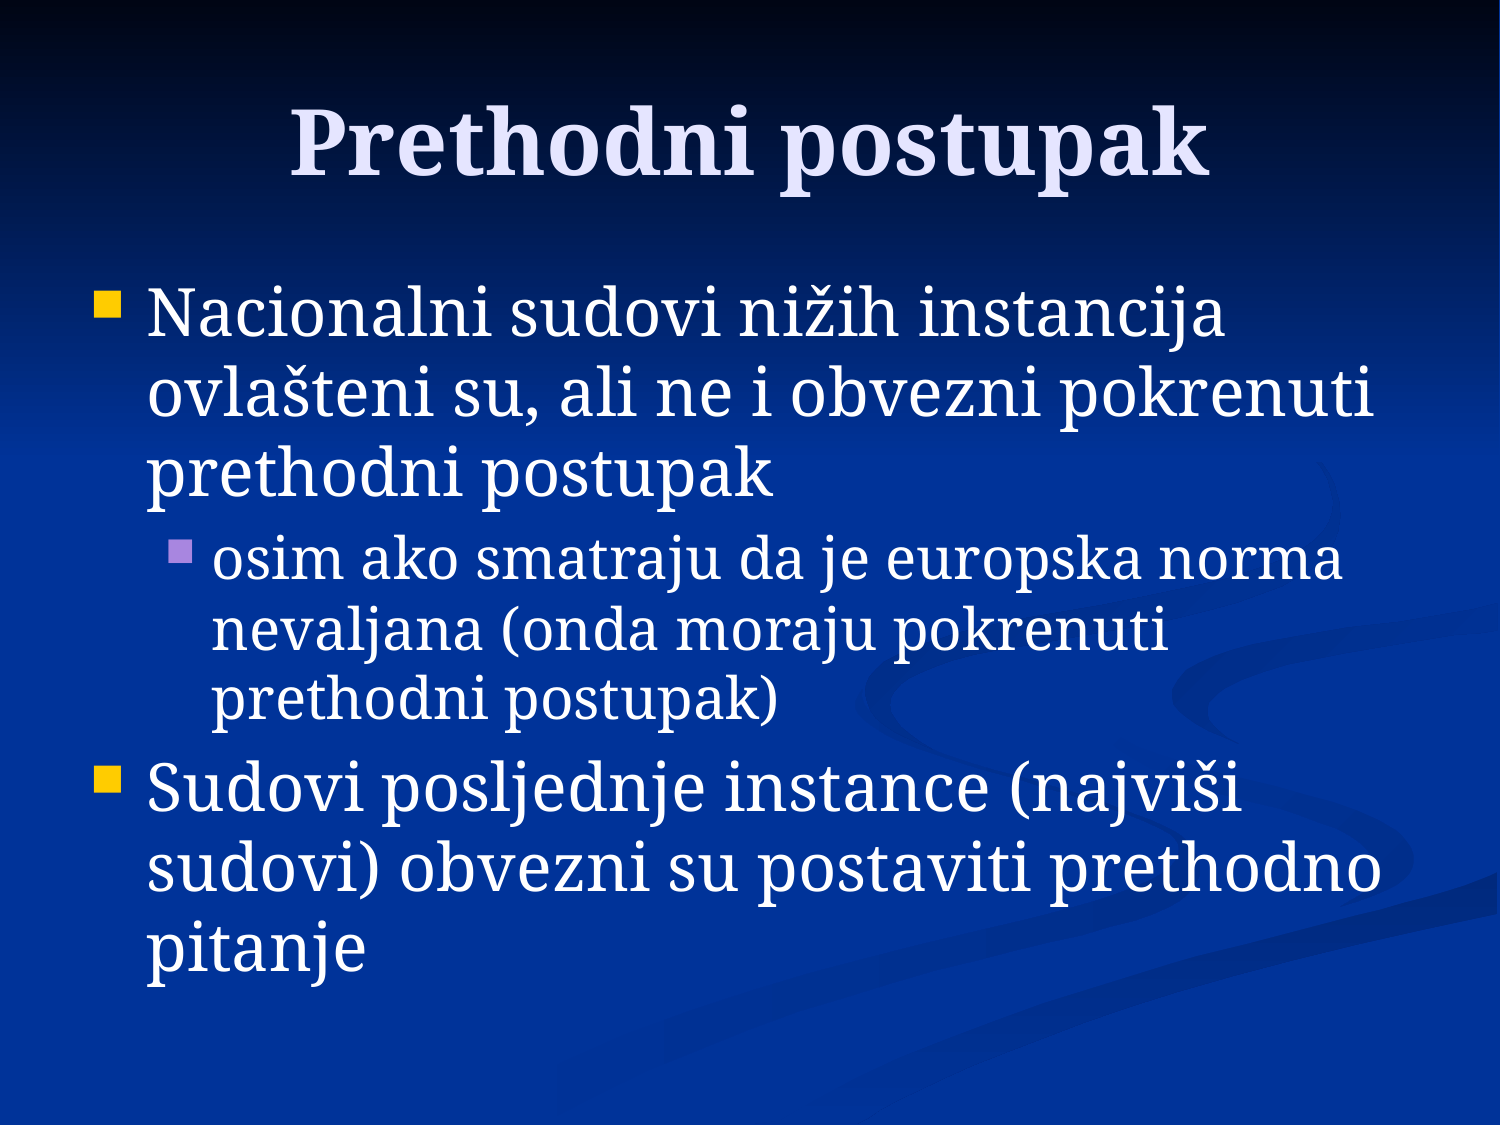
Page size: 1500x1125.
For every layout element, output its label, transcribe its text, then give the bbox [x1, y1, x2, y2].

list Nacionalni sudovi nižih instancija ovlašteni su, ali ne i obvezni pokrenuti prethodni postupak osim ako smatraju da je europska norma nevaljana (onda moraju pokrenuti prethodni postupak) Sudovi posljednje instance (najviši sudovi) obvezni su postaviti prethodno pitanje [75, 262, 1425, 1005]
title Prethodni postupak [75, 45, 1425, 233]
